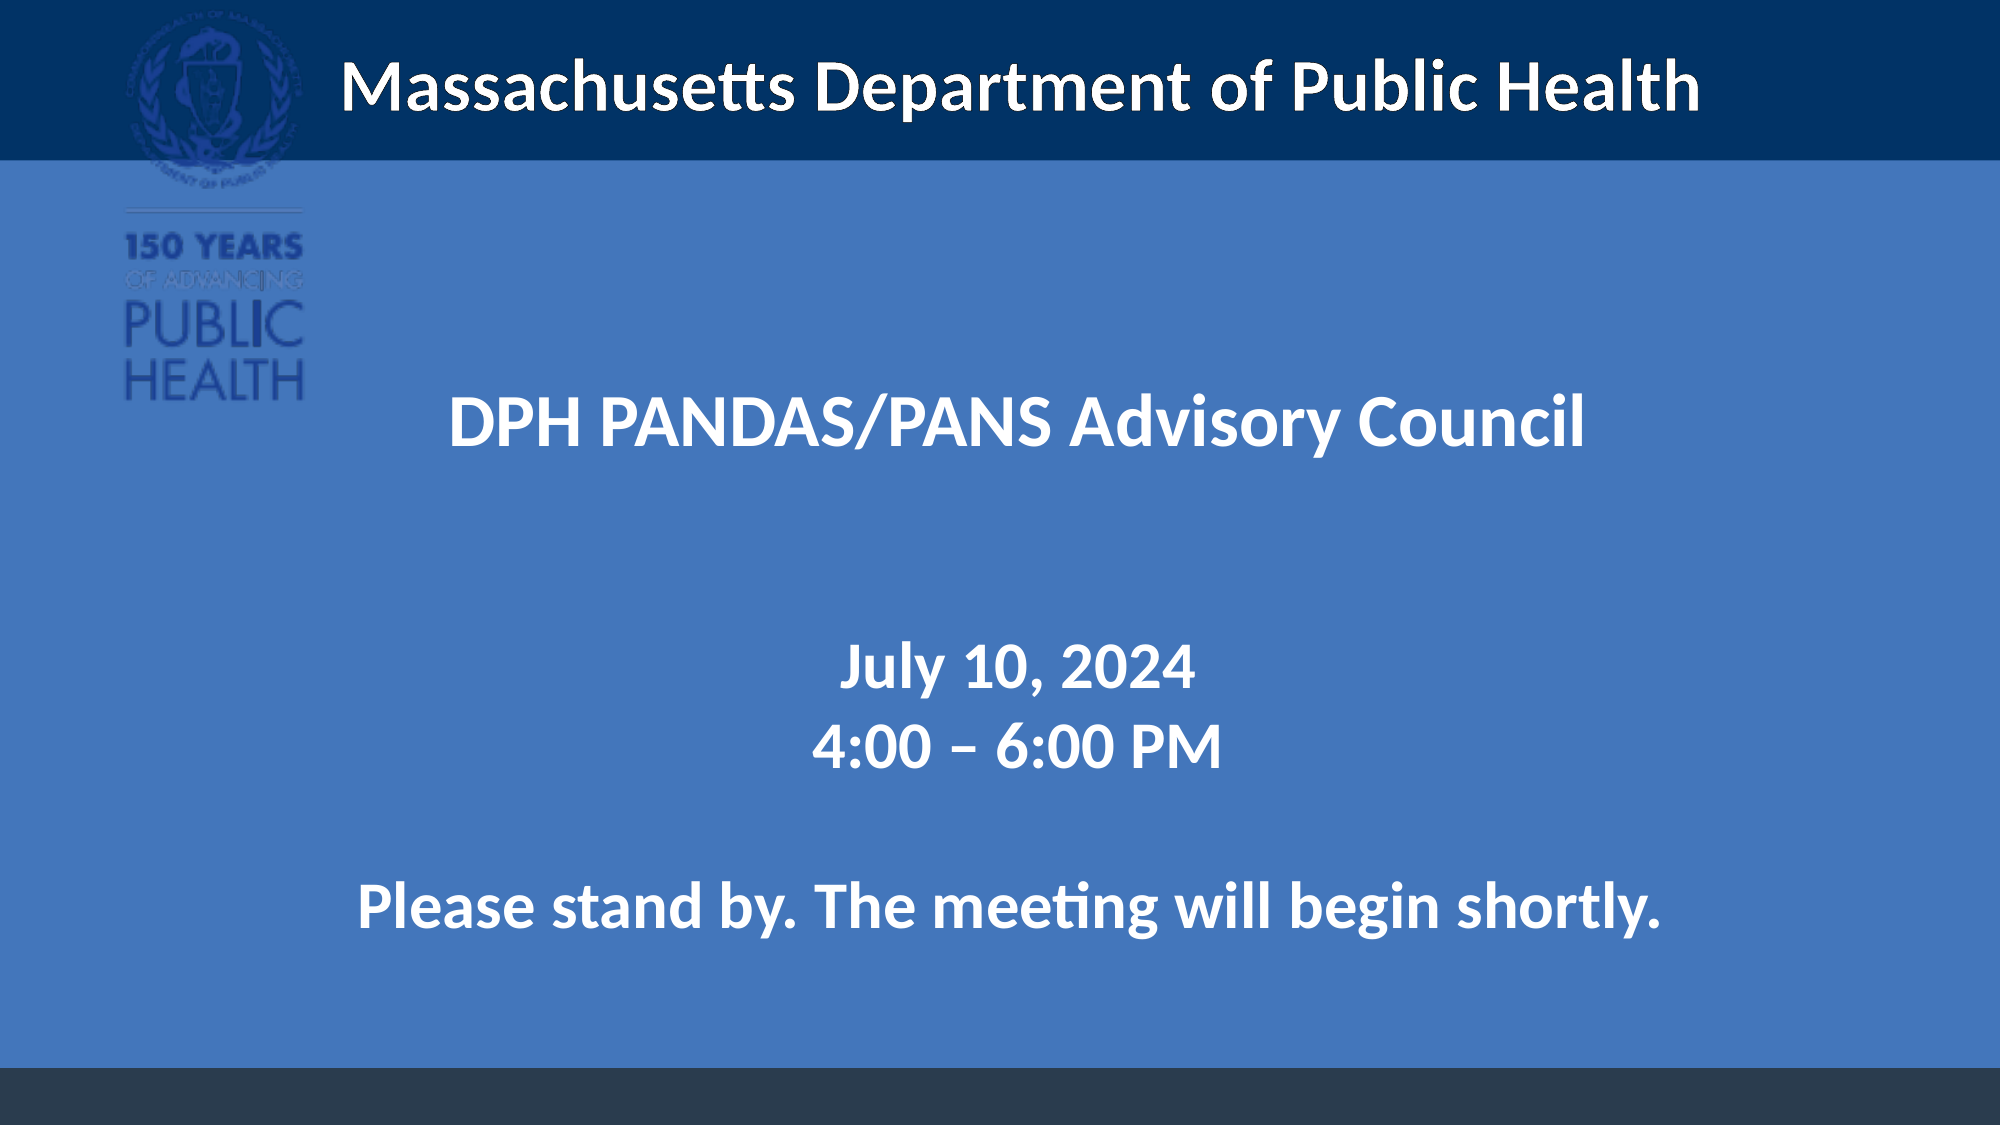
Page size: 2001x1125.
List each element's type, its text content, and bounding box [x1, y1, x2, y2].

title DPH PANDAS/PANS Advisory Council July 10, 2024 4:00 – 6:00 PM Please stand by. The meeting will begin shortly. [331, 359, 1705, 954]
text_box [98, 652, 1385, 1069]
